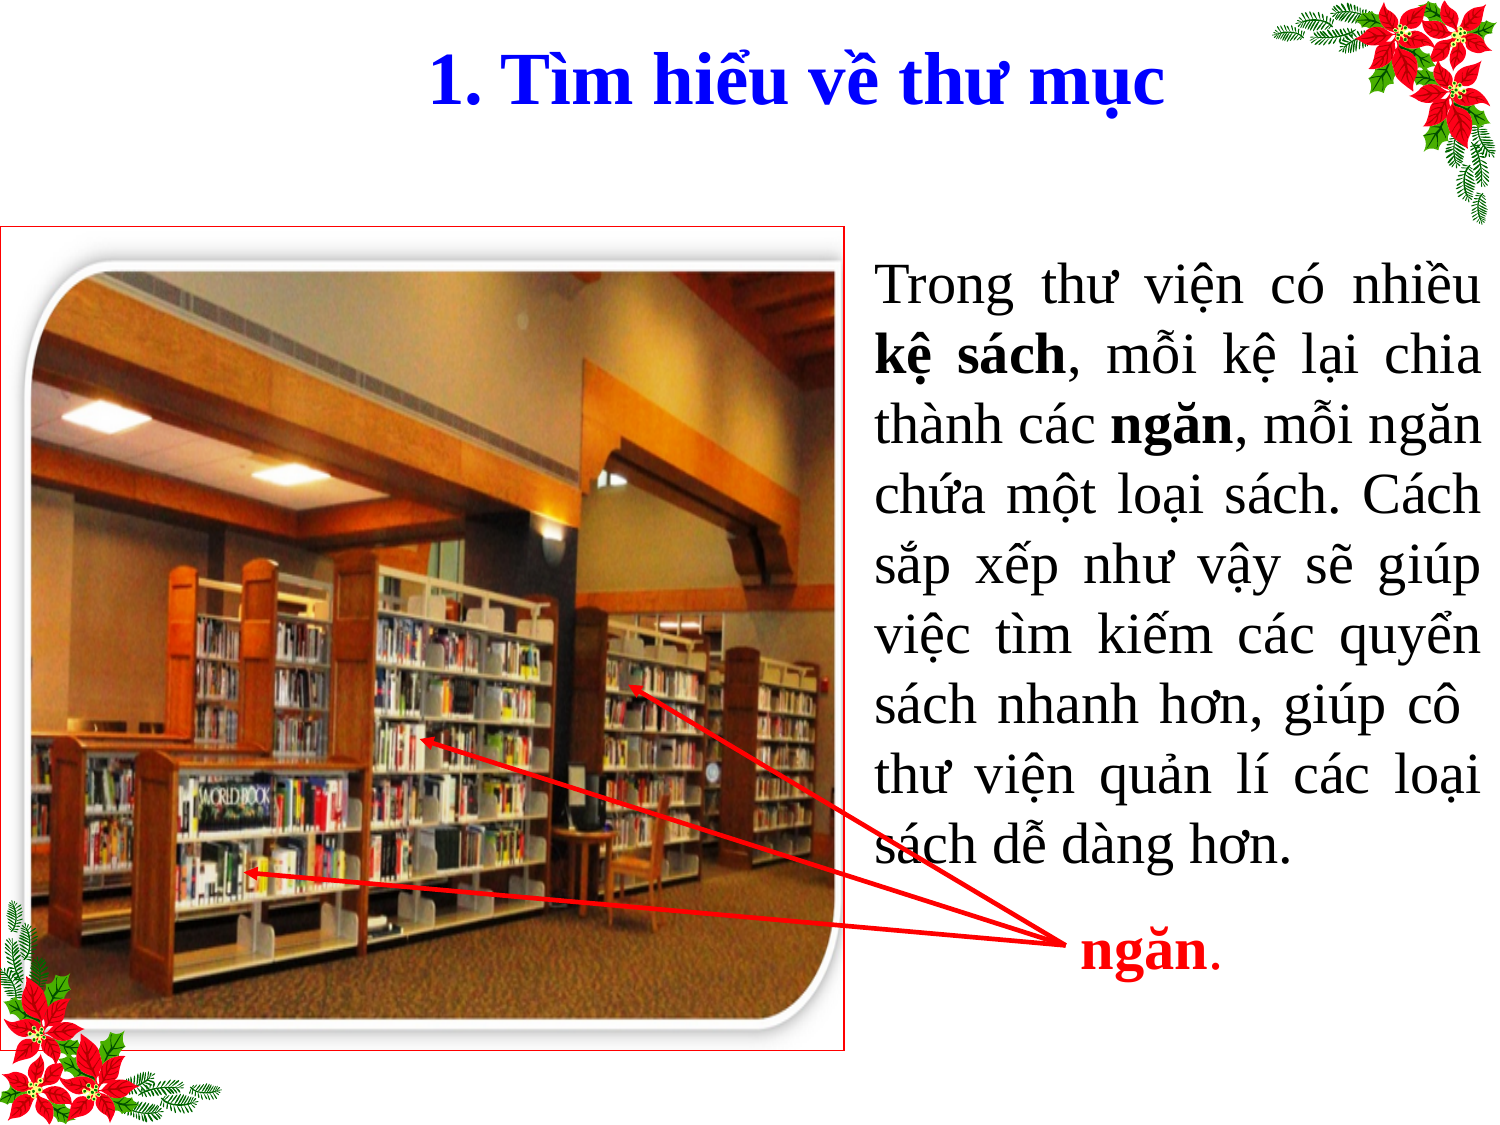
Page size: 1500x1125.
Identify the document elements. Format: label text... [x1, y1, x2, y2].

picture [0, 226, 844, 1125]
text_box 1. Tìm hiểu về thư mục [393, 21, 1194, 127]
text_box Trong thư viện có nhiều kệ sách, mỗi kệ lại chia thành các ngăn, mỗi ngăn chứa một loại sách. Cách sắp xếp như vậy sẽ giúp việc tìm kiếm các quyển sách nhanh hơn, giúp cô thư viện quản lí các loại sách dễ dàng hơn. [859, 237, 1497, 883]
picture [1271, 0, 1498, 226]
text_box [627, 684, 1066, 738]
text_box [419, 738, 1066, 947]
text_box ngăn. [1065, 901, 1500, 989]
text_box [243, 872, 414, 947]
